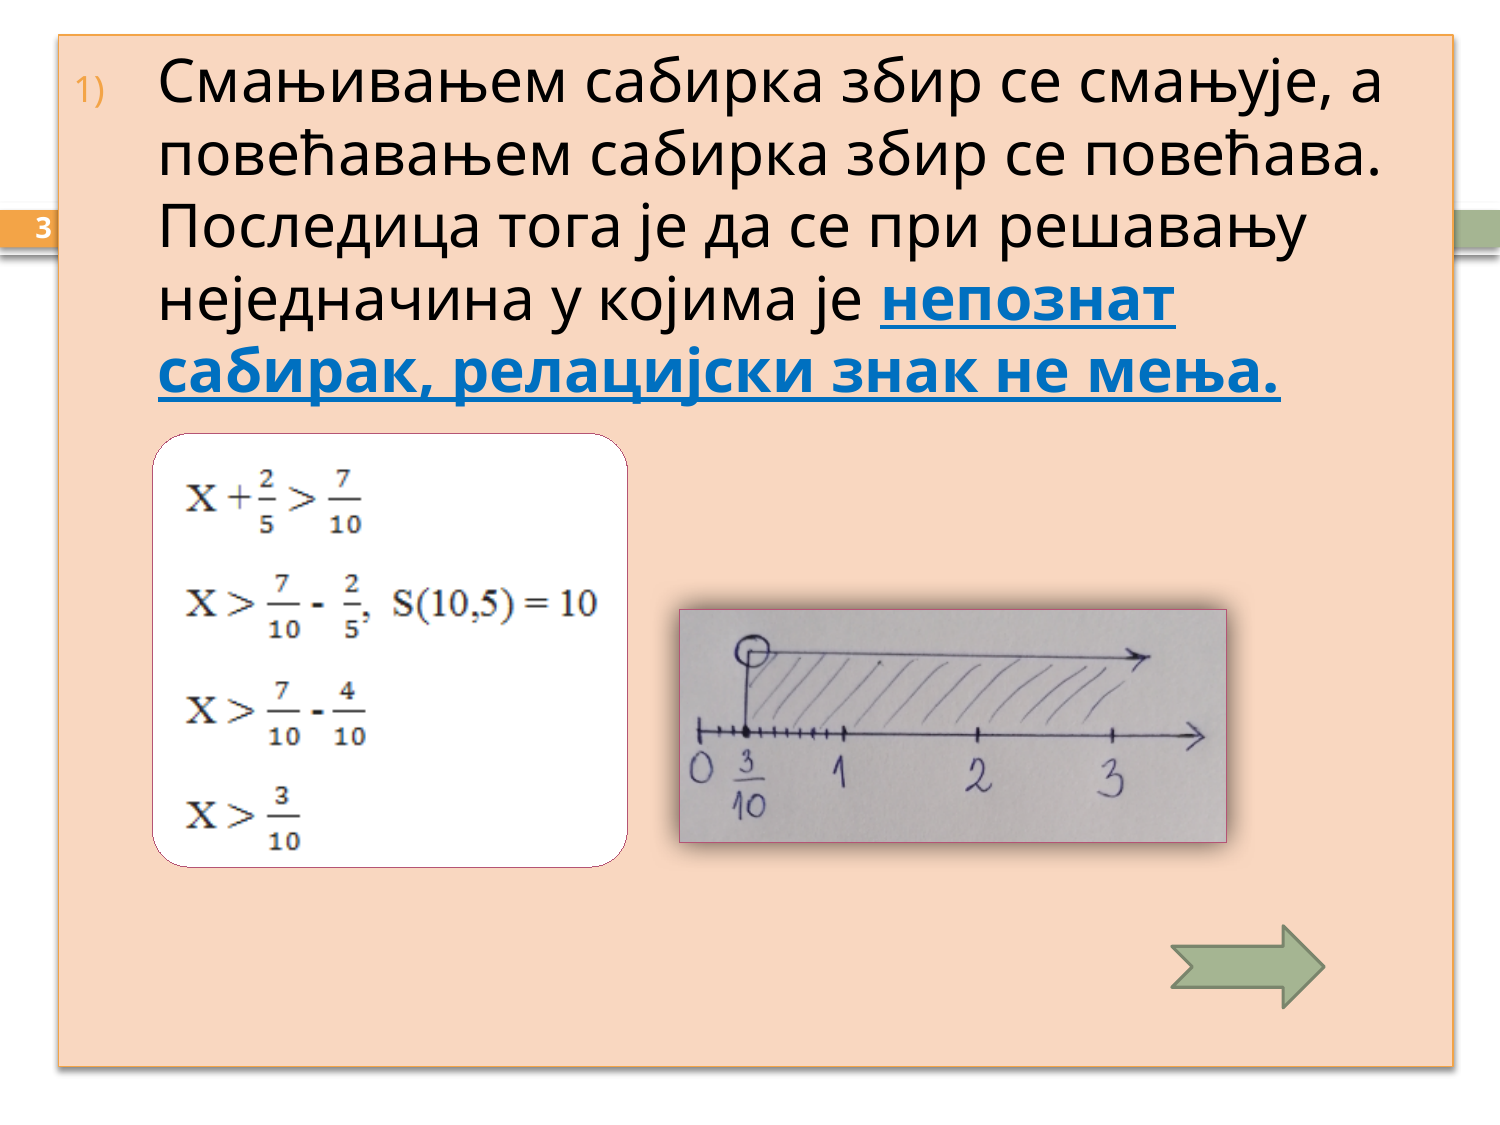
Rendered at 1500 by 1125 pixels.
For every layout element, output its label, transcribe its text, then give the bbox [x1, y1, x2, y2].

text_box [1170, 924, 1326, 1010]
picture [679, 609, 1227, 844]
list Смањивањем сабирка збир се смањује, а повећавањем сабирка збир се повећава. Последица тога је да се при решавању неједначина у којима је непознат сабирак, релацијски знак не мења. [58, 34, 1454, 1067]
slide_number 3 [0, 208, 88, 249]
picture [152, 433, 628, 868]
